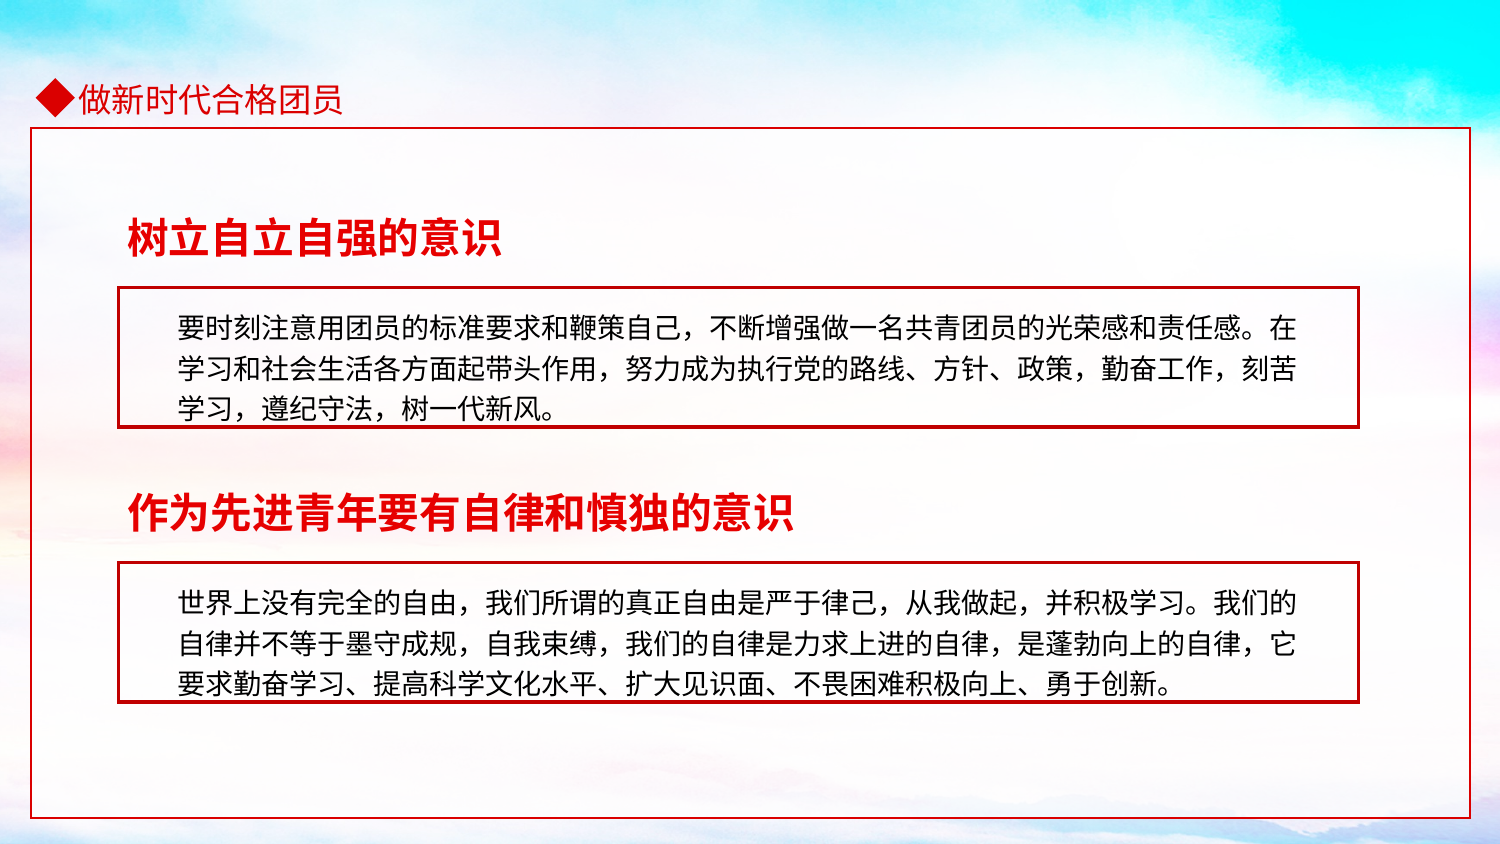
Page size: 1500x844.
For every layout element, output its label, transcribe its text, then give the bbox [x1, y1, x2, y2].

text_box 世界上没有完全的自由，我们所谓的真正自由是严于律己，从我做起，并积极学习。我们的自律并不等于墨守成规，自我束缚，我们的自律是力求上进的自律，是蓬勃向上的自律，它要求勤奋学习、提高科学文化水平、扩大见识面、不畏困难积极向上、勇于创新。 [163, 703, 1323, 708]
text_box [118, 287, 1359, 428]
text_box 树立自立自强的意识 [112, 204, 919, 270]
text_box 作为先进青年要有自律和慎独的意识 [112, 479, 1051, 545]
picture [0, 0, 1500, 844]
text_box 要时刻注意用团员的标准要求和鞭策自己，不断增强做一名共青团员的光荣感和责任感。在学习和社会生活各方面起带头作用，努力成为执行党的路线、方针、政策，勤奋工作，刻苦学习，遵纪守法，树一代新风。 [163, 428, 1323, 433]
text_box [118, 562, 1359, 703]
